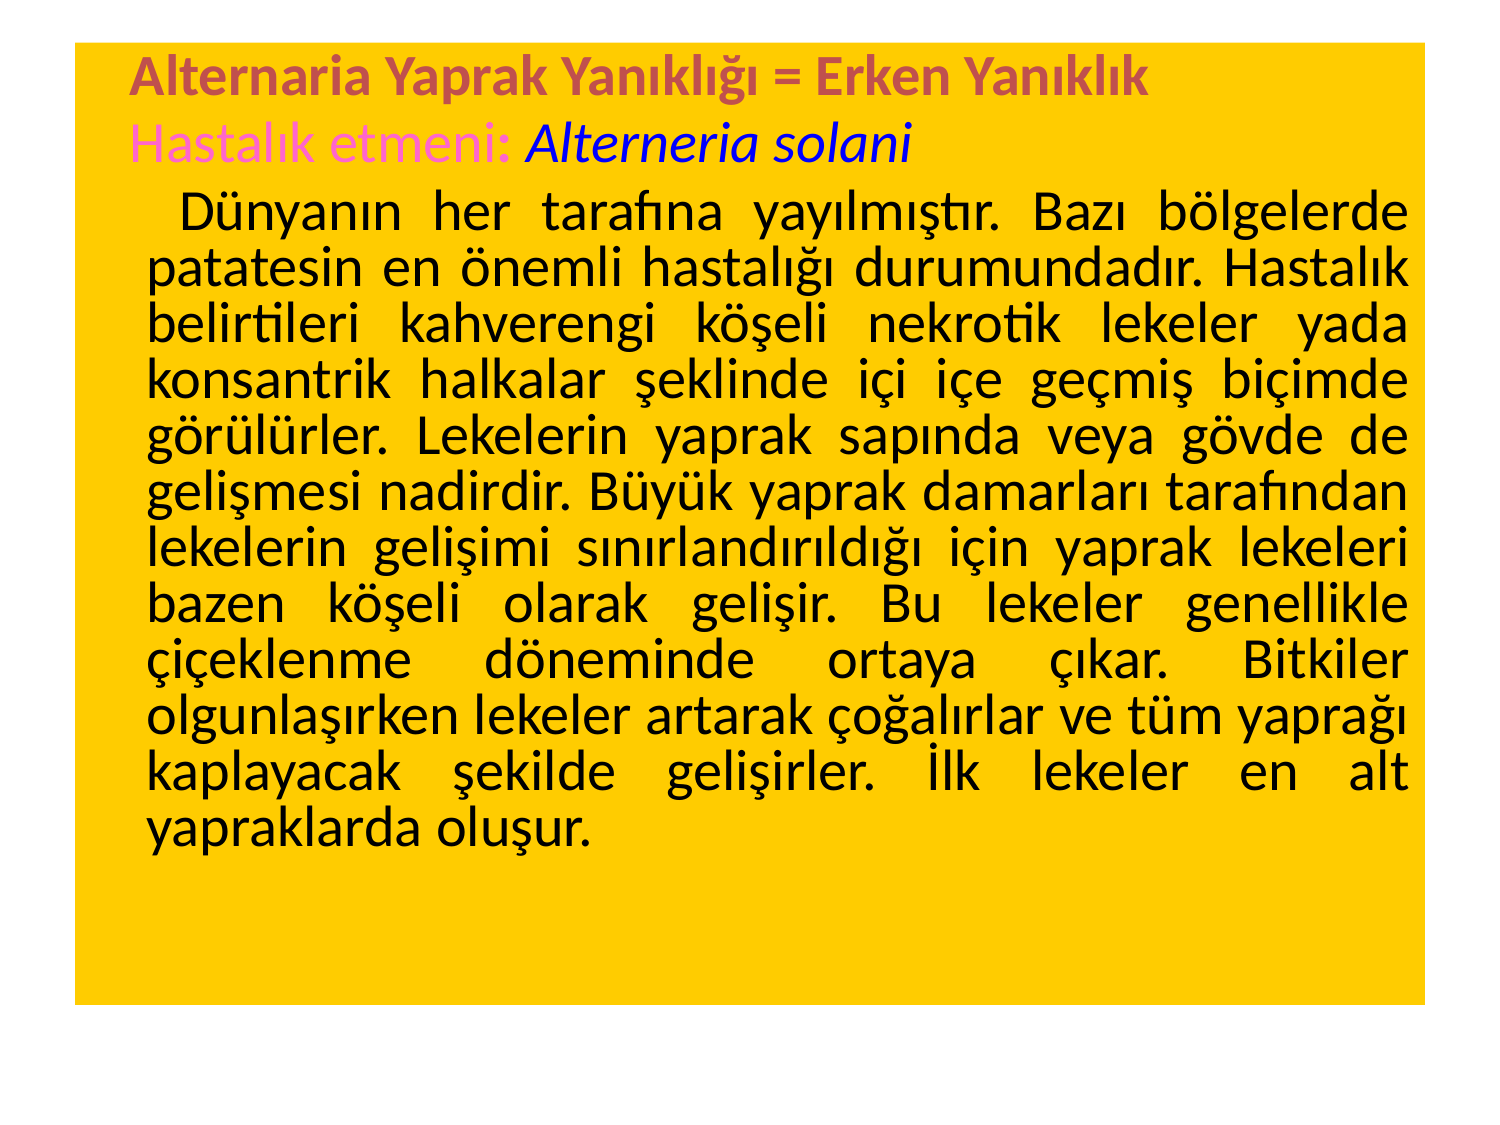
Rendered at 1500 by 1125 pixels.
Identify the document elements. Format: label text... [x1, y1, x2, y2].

list Alternaria Yaprak Yanıklığı = Erken Yanıklık Hastalık etmeni: Alterneria solani Dünyanın her tarafına yayılmıştır. Bazı bölgelerde patatesin en önemli hastalığı durumundadır. Hastalık belirtileri kahverengi köşeli nekrotik lekeler yada konsantrik halkalar şeklinde içi içe geçmiş biçimde görülürler. Lekelerin yaprak sapında veya gövde de gelişmesi nadirdir. Büyük yaprak damarları tarafından lekelerin gelişimi sınırlandırıldığı için yaprak lekeleri bazen köşeli olarak gelişir. Bu lekeler genellikle çiçeklenme döneminde ortaya çıkar. Bitkiler olgunlaşırken lekeler artarak çoğalırlar ve tüm yaprağı kaplayacak şekilde gelişirler. İlk lekeler en alt yapraklarda oluşur. [75, 42, 1425, 1005]
